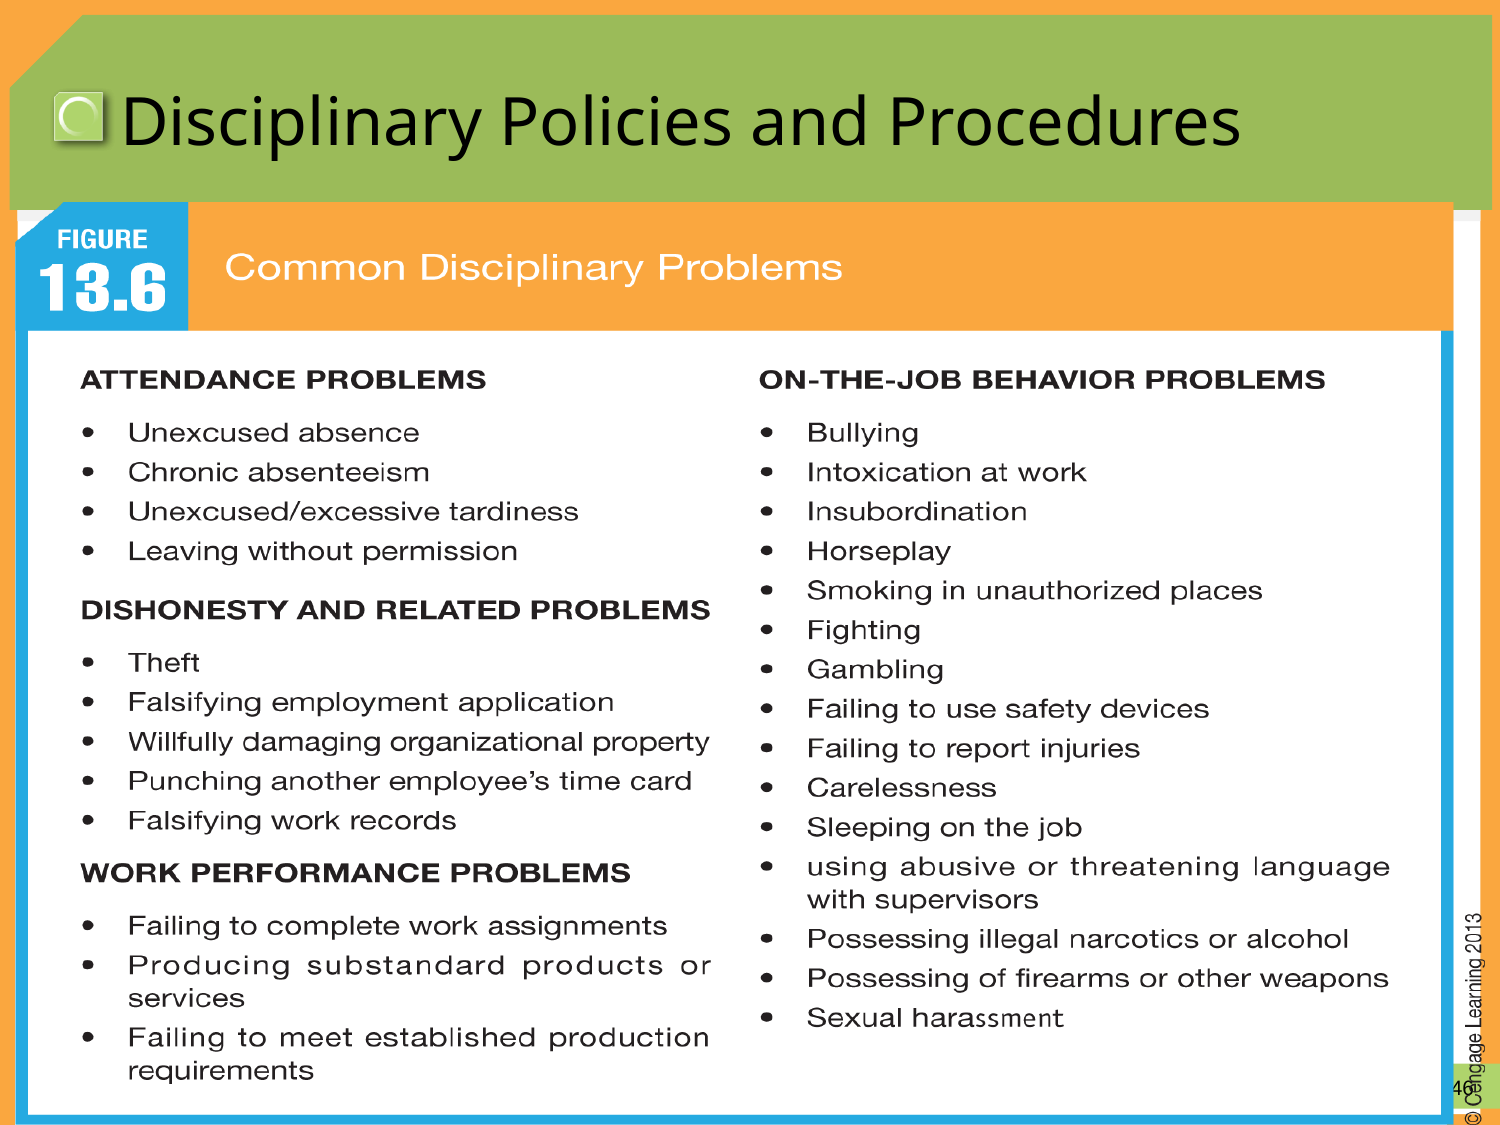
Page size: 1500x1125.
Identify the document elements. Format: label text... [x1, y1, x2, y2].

picture [14, 202, 1486, 1125]
title Disciplinary Policies and Procedures [105, 45, 1485, 201]
picture [51, 89, 105, 143]
